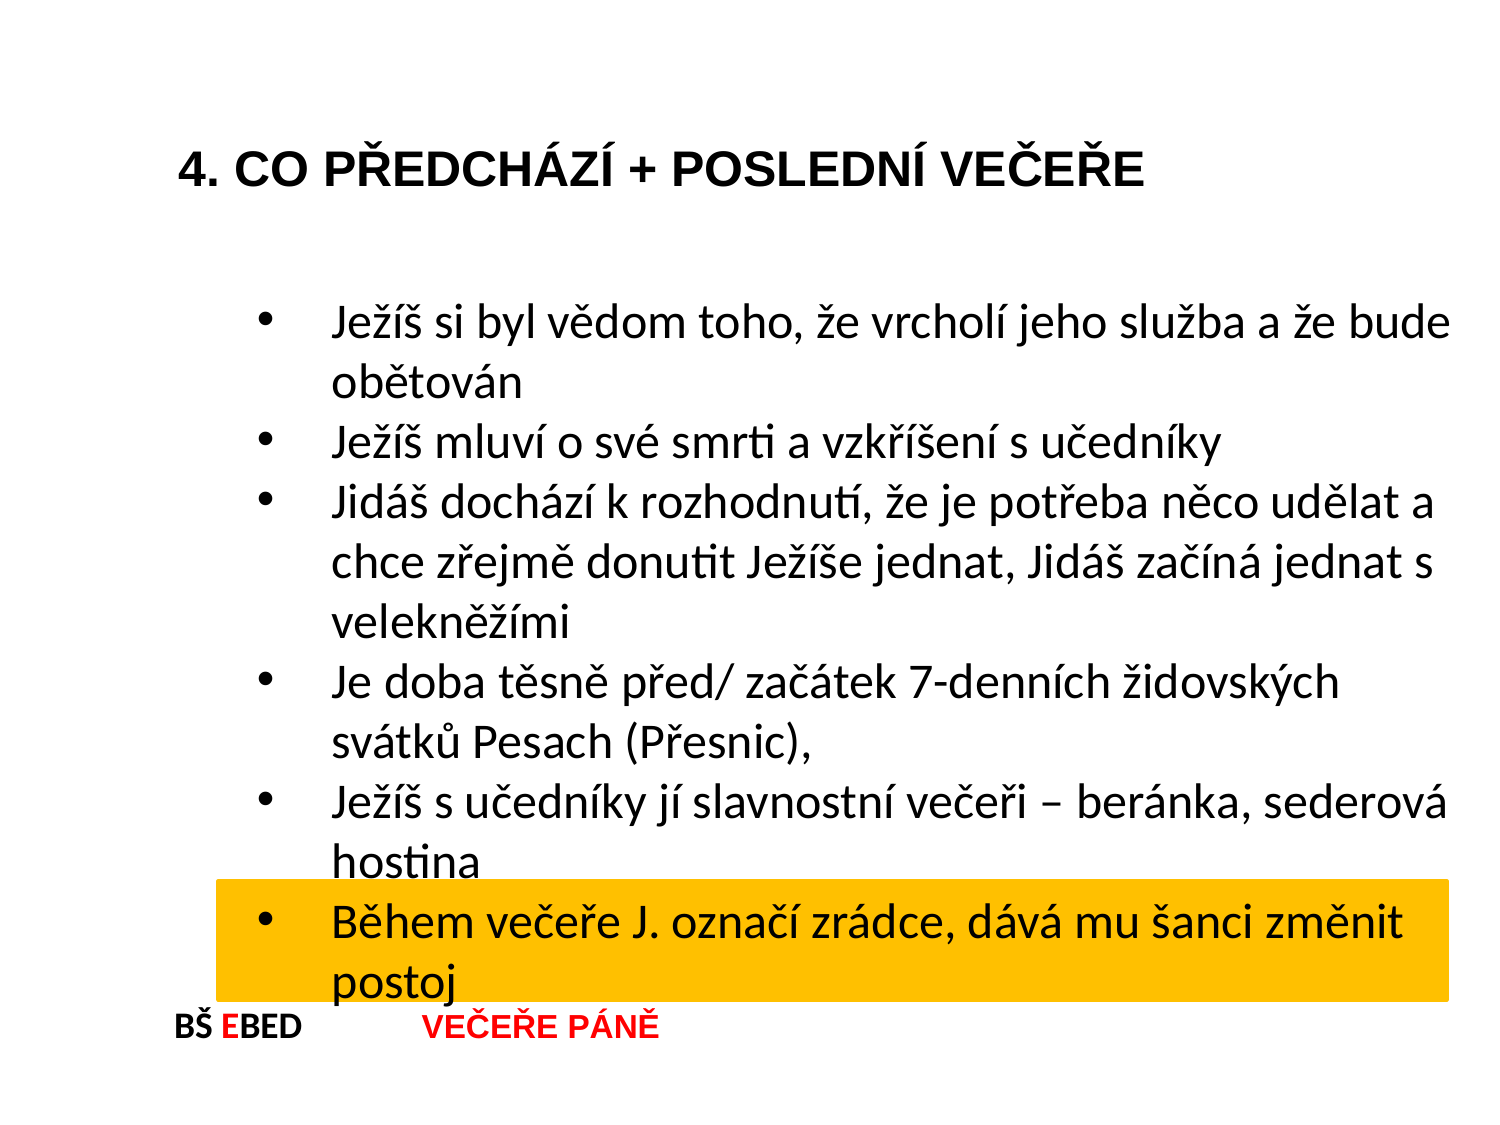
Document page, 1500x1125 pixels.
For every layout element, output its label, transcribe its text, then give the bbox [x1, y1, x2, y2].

text_box [216, 879, 242, 993]
text_box 4. CO PŘEDCHÁZÍ + POSLEDNÍ VEČEŘE [164, 128, 1430, 204]
text_box BŠ EBED VEČEŘE PÁNĚ [159, 993, 1454, 1054]
text_box Ježíš si byl vědom toho, že vrcholí jeho služba a že bude obětován Ježíš mluví o své smrti a vzkříšení s učedníky Jidáš dochází k rozhodnutí, že je potřeba něco udělat a chce zřejmě donutit Ježíše jednat, Jidáš začíná jednat s velekněžími Je doba těsně před/ začátek 7-denních židovských svátků Pesach (Přesnic), Ježíš s učedníky jí slavnostní večeři – beránka, sederová hostina Během večeře J. označí zrádce, dává mu šanci změnit postoj [242, 281, 1471, 1016]
